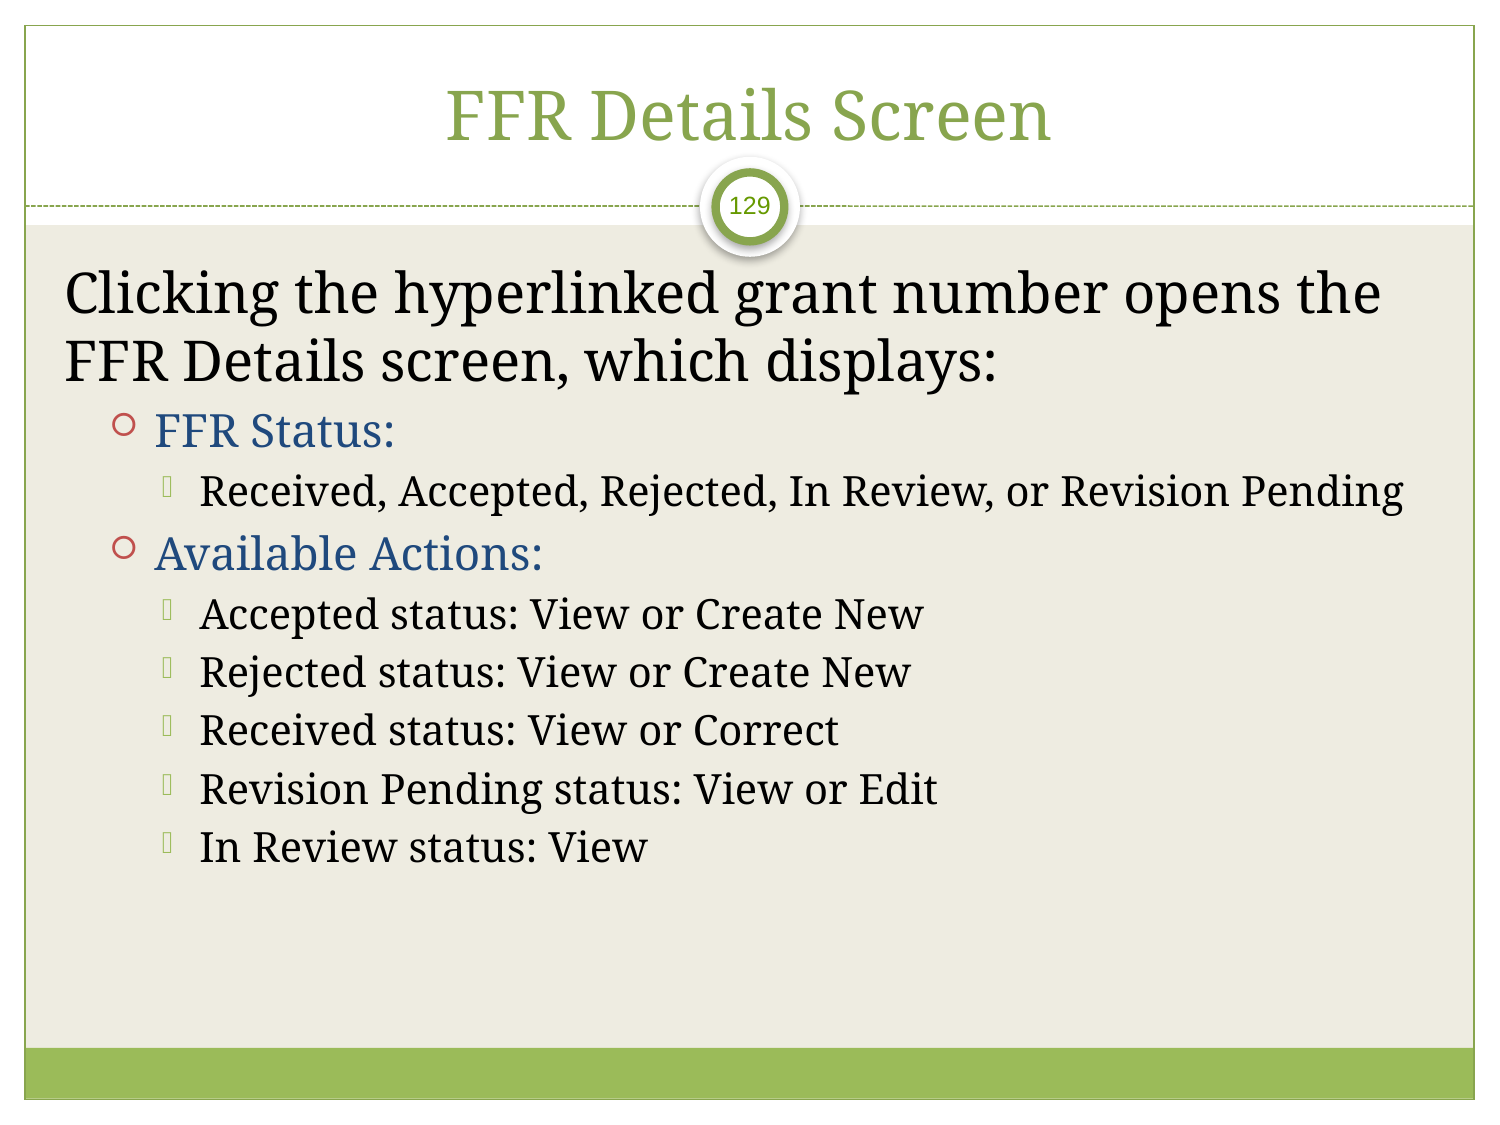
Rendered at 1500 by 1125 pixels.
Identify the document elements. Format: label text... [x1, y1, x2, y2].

list Clicking the hyperlinked grant number opens the FFR Details screen, which displays: FFR Status: Received, Accepted, Rejected, In Review, or Revision Pending Available Actions: Accepted status: View or Create New Rejected status: View or Create New Received status: View or Correct Revision Pending status: View or Edit In Review status: View [49, 249, 1445, 1001]
title FFR Details Screen [49, 37, 1450, 162]
